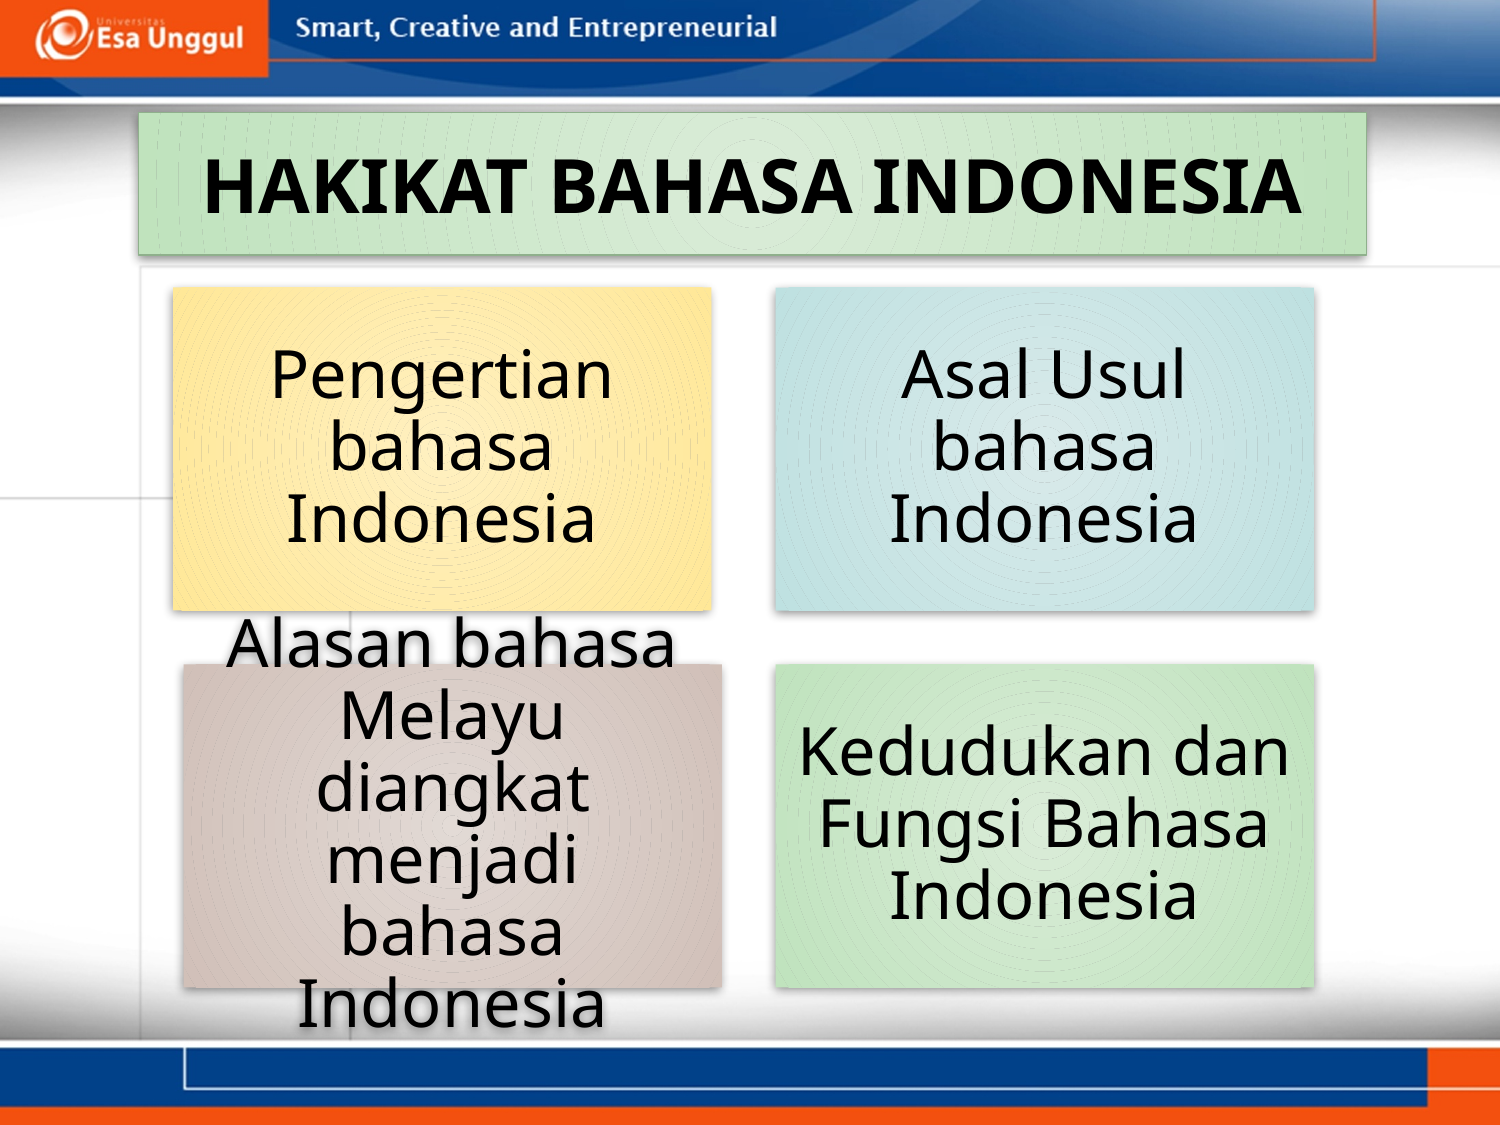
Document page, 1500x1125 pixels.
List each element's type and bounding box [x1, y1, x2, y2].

picture [0, 0, 1500, 1125]
list [133, 287, 1365, 988]
